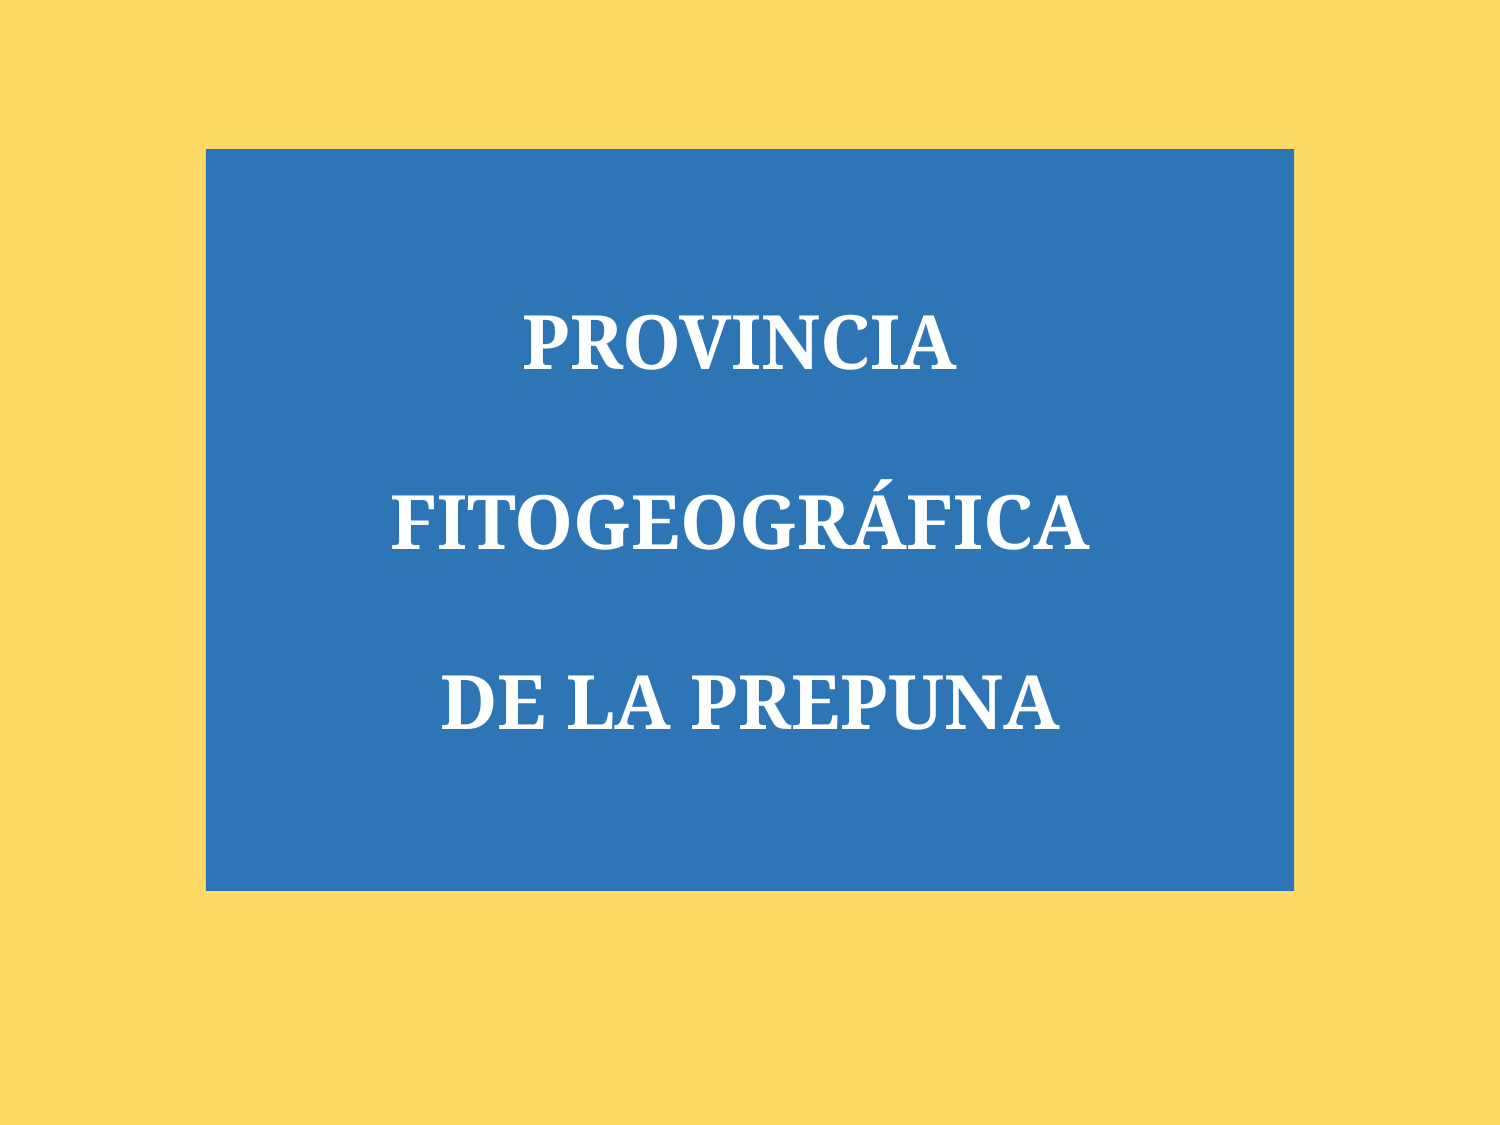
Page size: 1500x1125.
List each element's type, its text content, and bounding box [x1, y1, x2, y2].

title PROVINCIA FITOGEOGRÁFICA DE LA PREPUNA [205, 149, 1295, 891]
